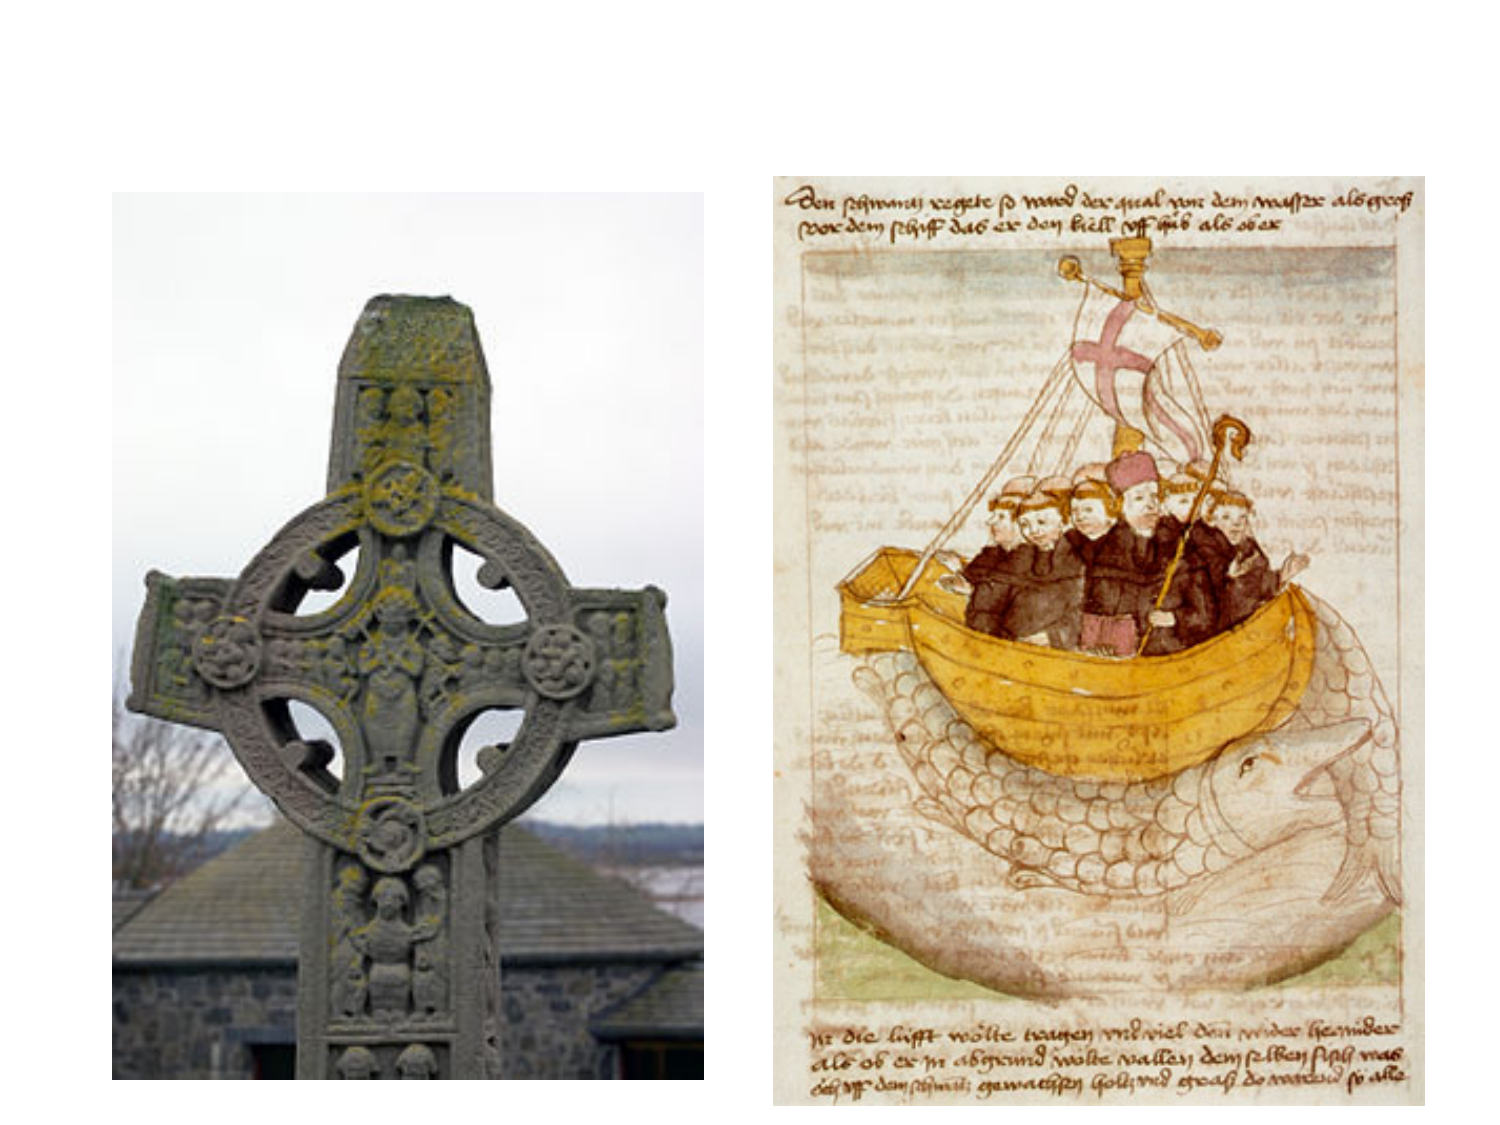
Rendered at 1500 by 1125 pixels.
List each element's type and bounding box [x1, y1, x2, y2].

list [111, 192, 704, 1081]
list [773, 176, 1425, 1107]
